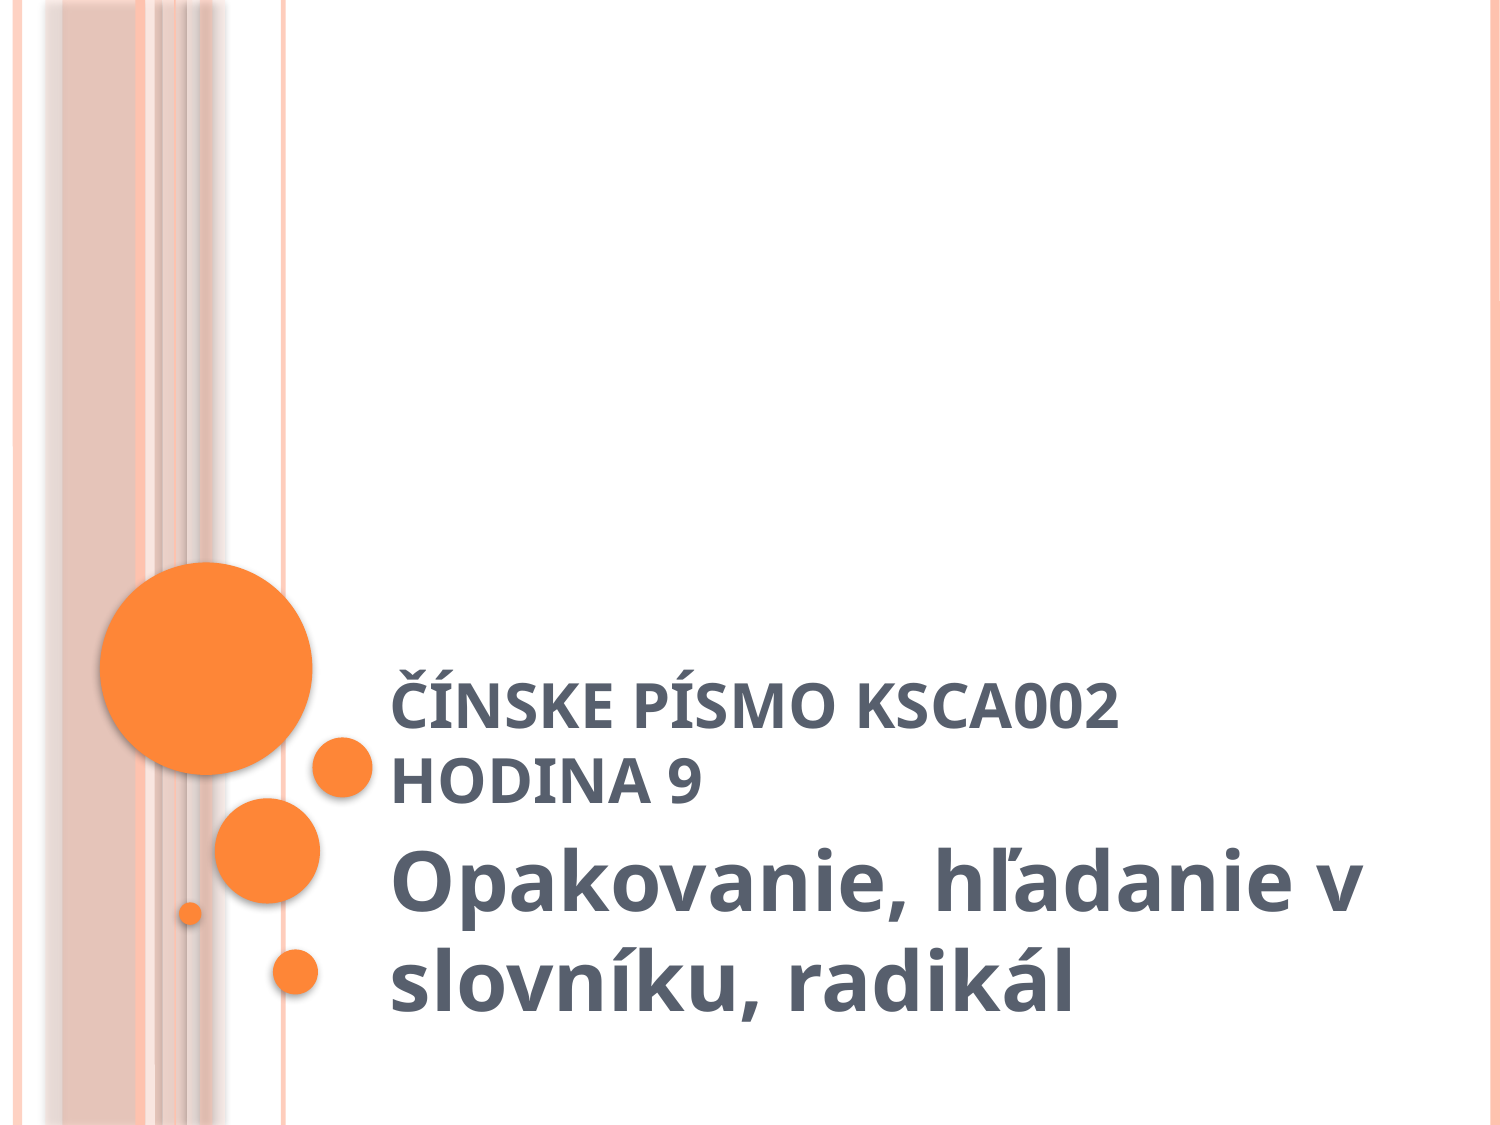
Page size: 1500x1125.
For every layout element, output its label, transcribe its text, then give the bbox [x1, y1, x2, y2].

subtitle Opakovanie, hľadanie v slovníku, radikál [375, 820, 1388, 1046]
title Čínske písmo KSCA002 Hodina 9 [375, 512, 1388, 820]
